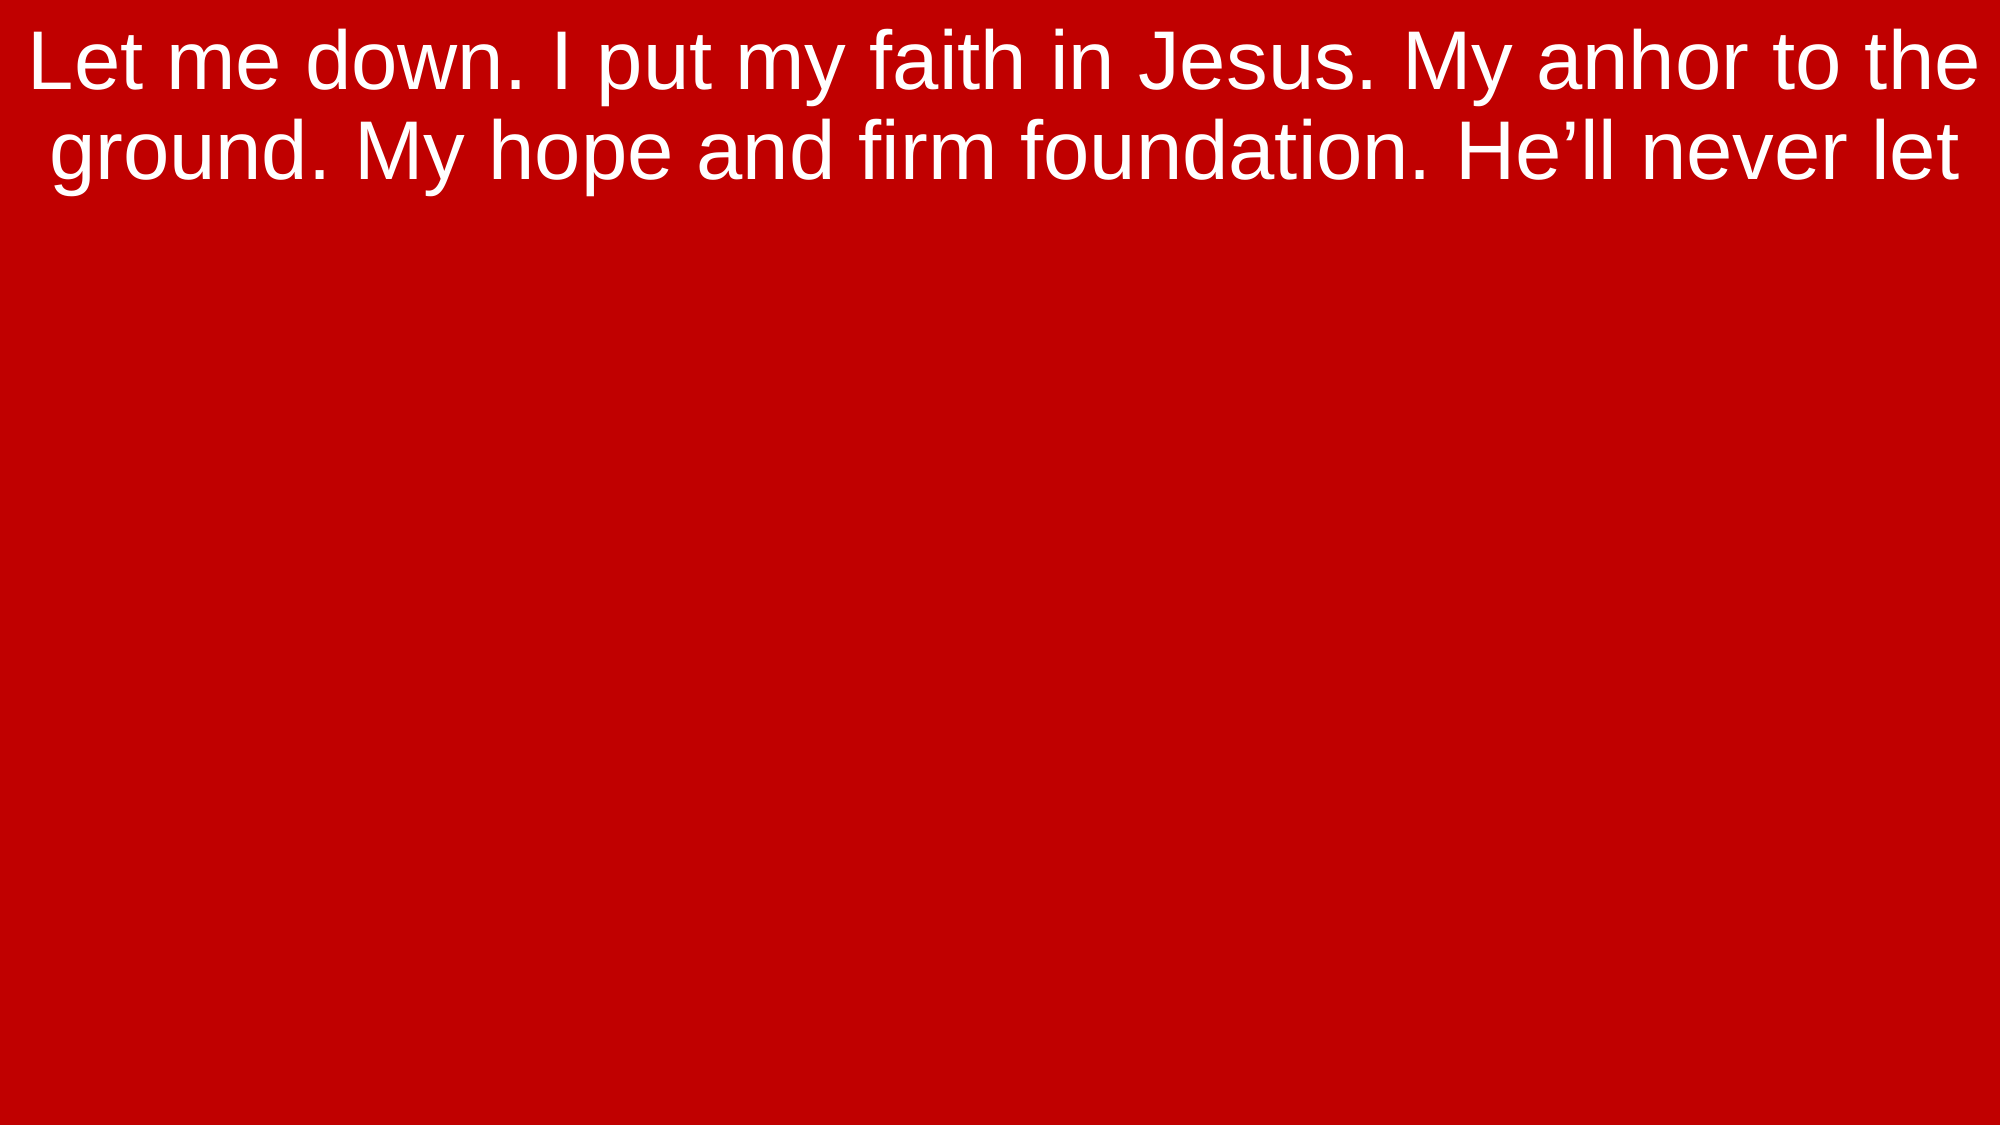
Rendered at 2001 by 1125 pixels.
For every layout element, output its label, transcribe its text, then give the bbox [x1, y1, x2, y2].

list Let me down. I put my faith in Jesus. My anhor to the ground. My hope and firm foundation. He’ll never let [10, 9, 2000, 784]
